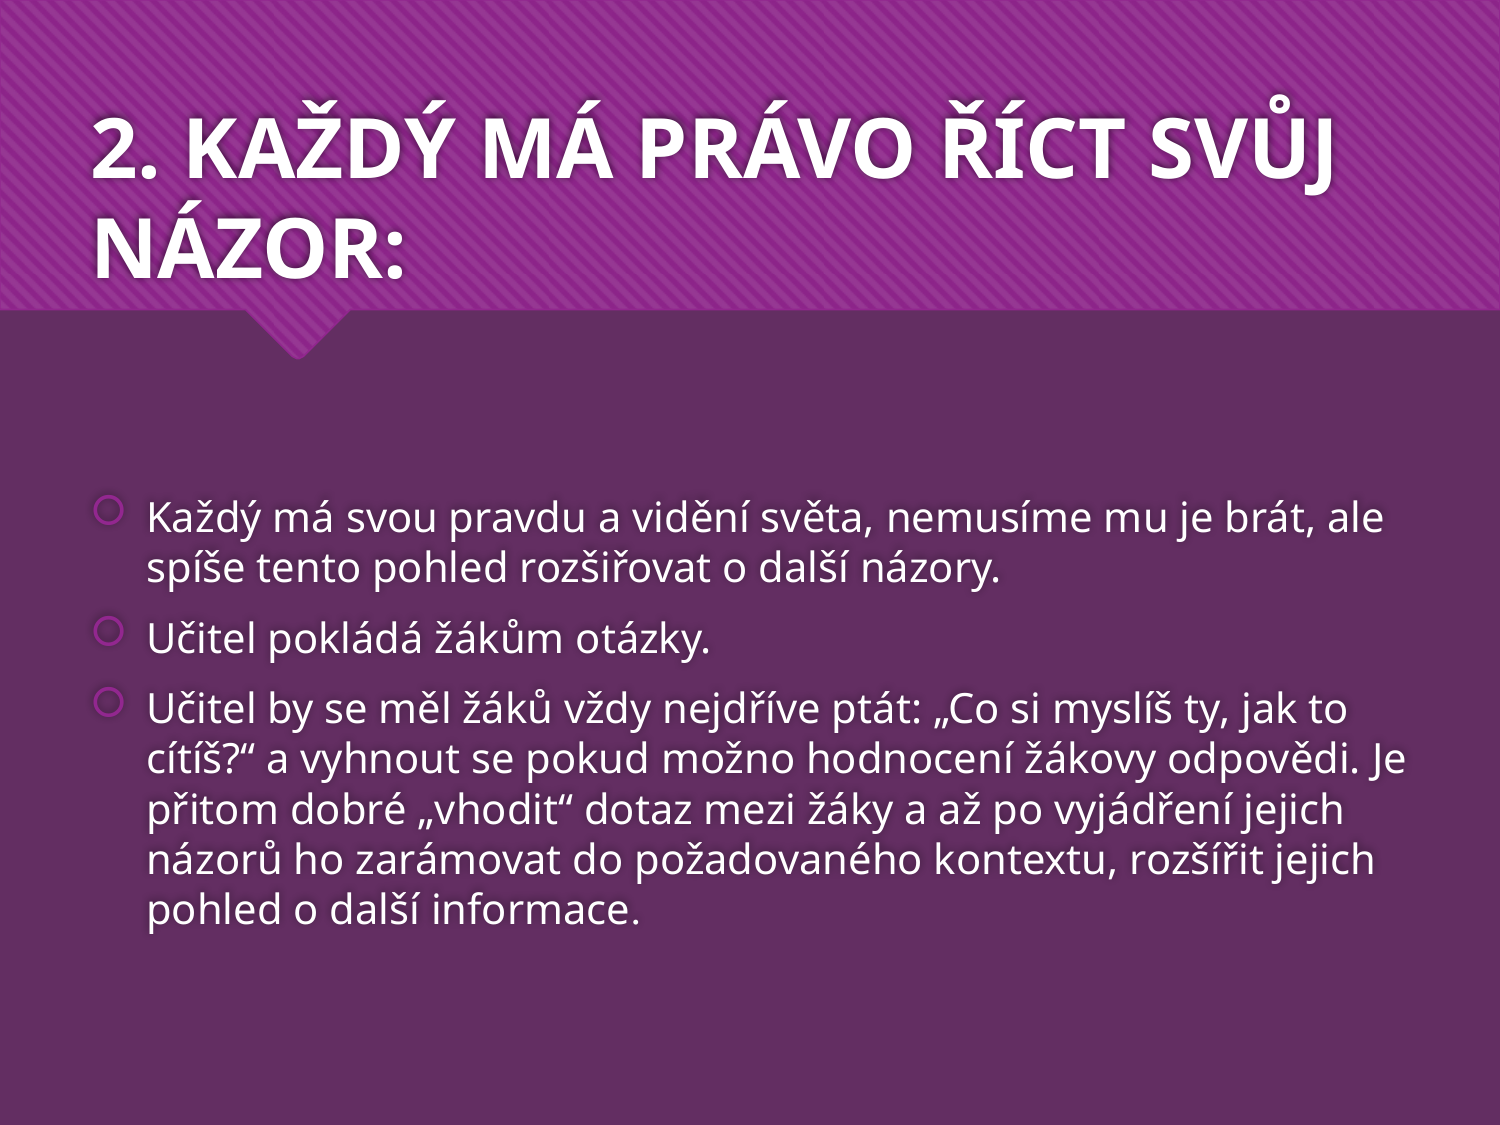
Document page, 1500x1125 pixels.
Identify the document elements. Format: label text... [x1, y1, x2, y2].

list Každý má svou pravdu a vidění světa, nemusíme mu je brát, ale spíše tento pohled rozšiřovat o další názory. Učitel pokládá žákům otázky. Učitel by se měl žáků vždy nejdříve ptát: „Co si myslíš ty, jak to cítíš?“ a vyhnout se pokud možno hodnocení žákovy odpovědi. Je přitom dobré „vhodit“ dotaz mezi žáky a až po vyjádření jejich názorů ho zarámovat do požadovaného kontextu, rozšířit jejich pohled o další informace. [75, 385, 1425, 1038]
title 2. KAŽDÝ MÁ PRÁVO ŘÍCT SVŮJ NÁZOR: [75, 66, 1425, 303]
